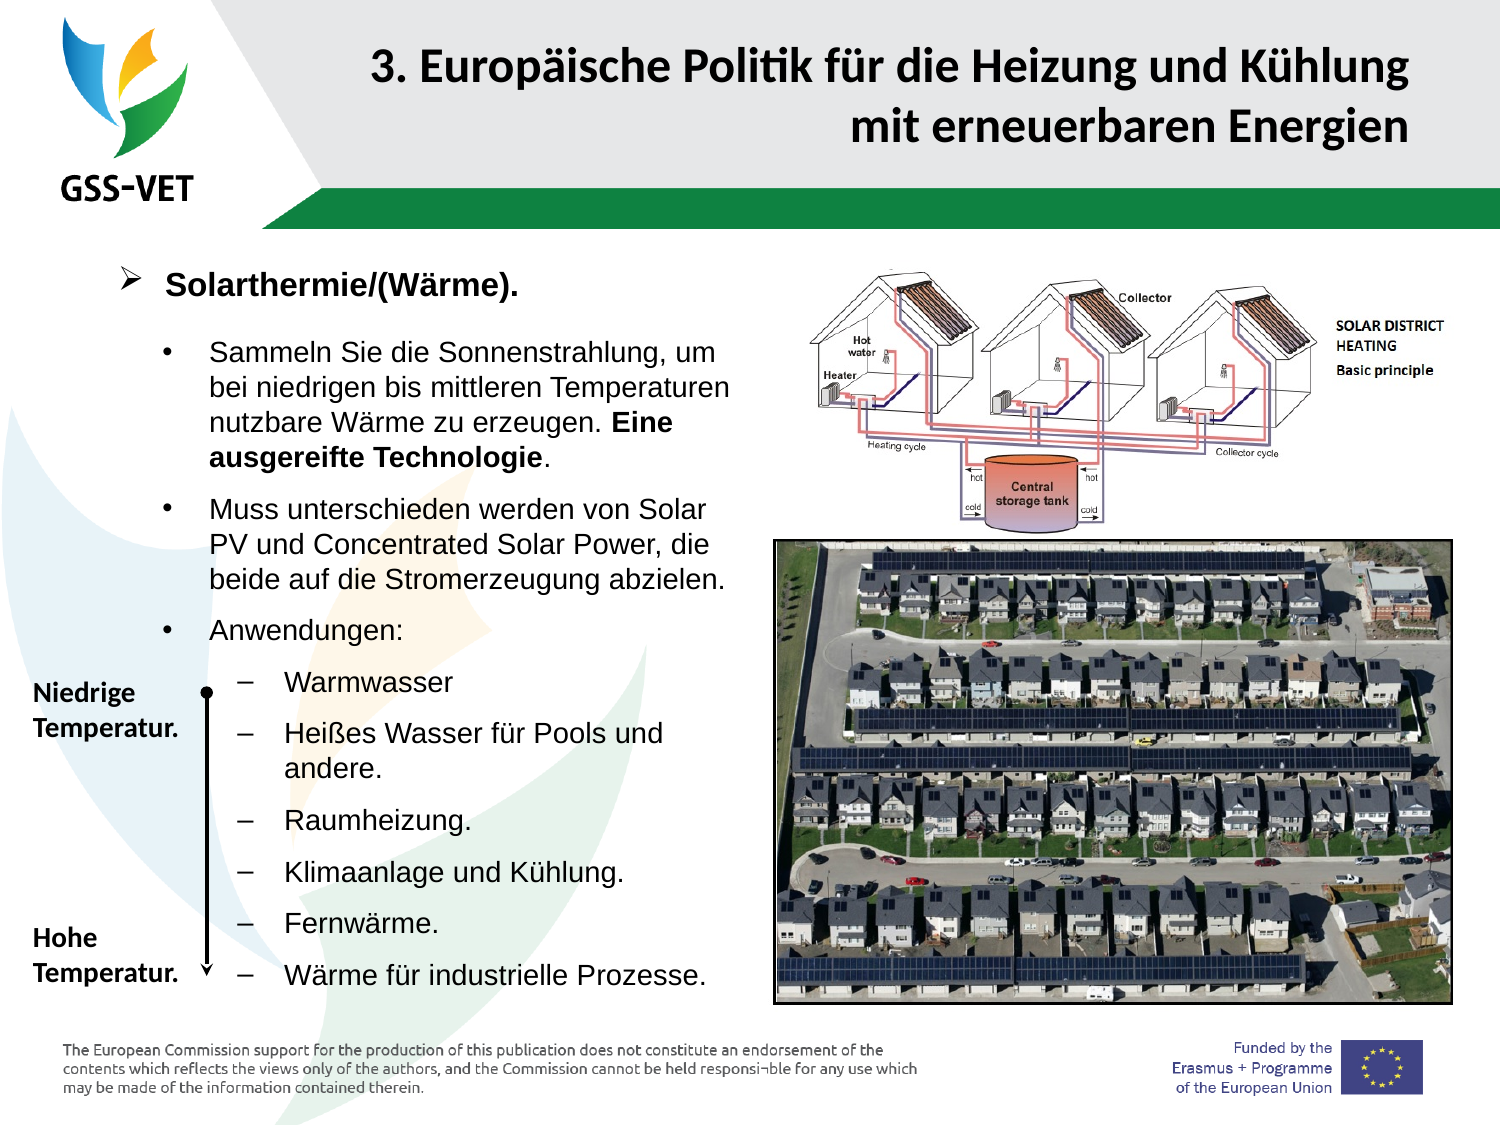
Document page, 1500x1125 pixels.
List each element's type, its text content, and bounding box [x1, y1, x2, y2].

text_box Solarthermie/(Wärme). [103, 255, 561, 310]
picture [0, 0, 1500, 1125]
title 3. Europäische Politik für die Heizung und Kühlung mit erneuerbaren Energien [324, 0, 1425, 185]
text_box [17, 665, 207, 1000]
text_box Sammeln Sie die Sonnenstrahlung, um bei niedrigen bis mittleren Temperaturen nutzbare Wärme zu erzeugen. Eine ausgereifte Technologie. Muss unterschieden werden von Solar PV und Concentrated Solar Power, die beide auf die Stromerzeugung abzielen. Anwendungen: Warmwasser Heißes Wasser für Pools und andere. Raumheizung. Klimaanlage und Kühlung. Fernwärme. Wärme für industrielle Prozesse. [147, 326, 762, 1051]
